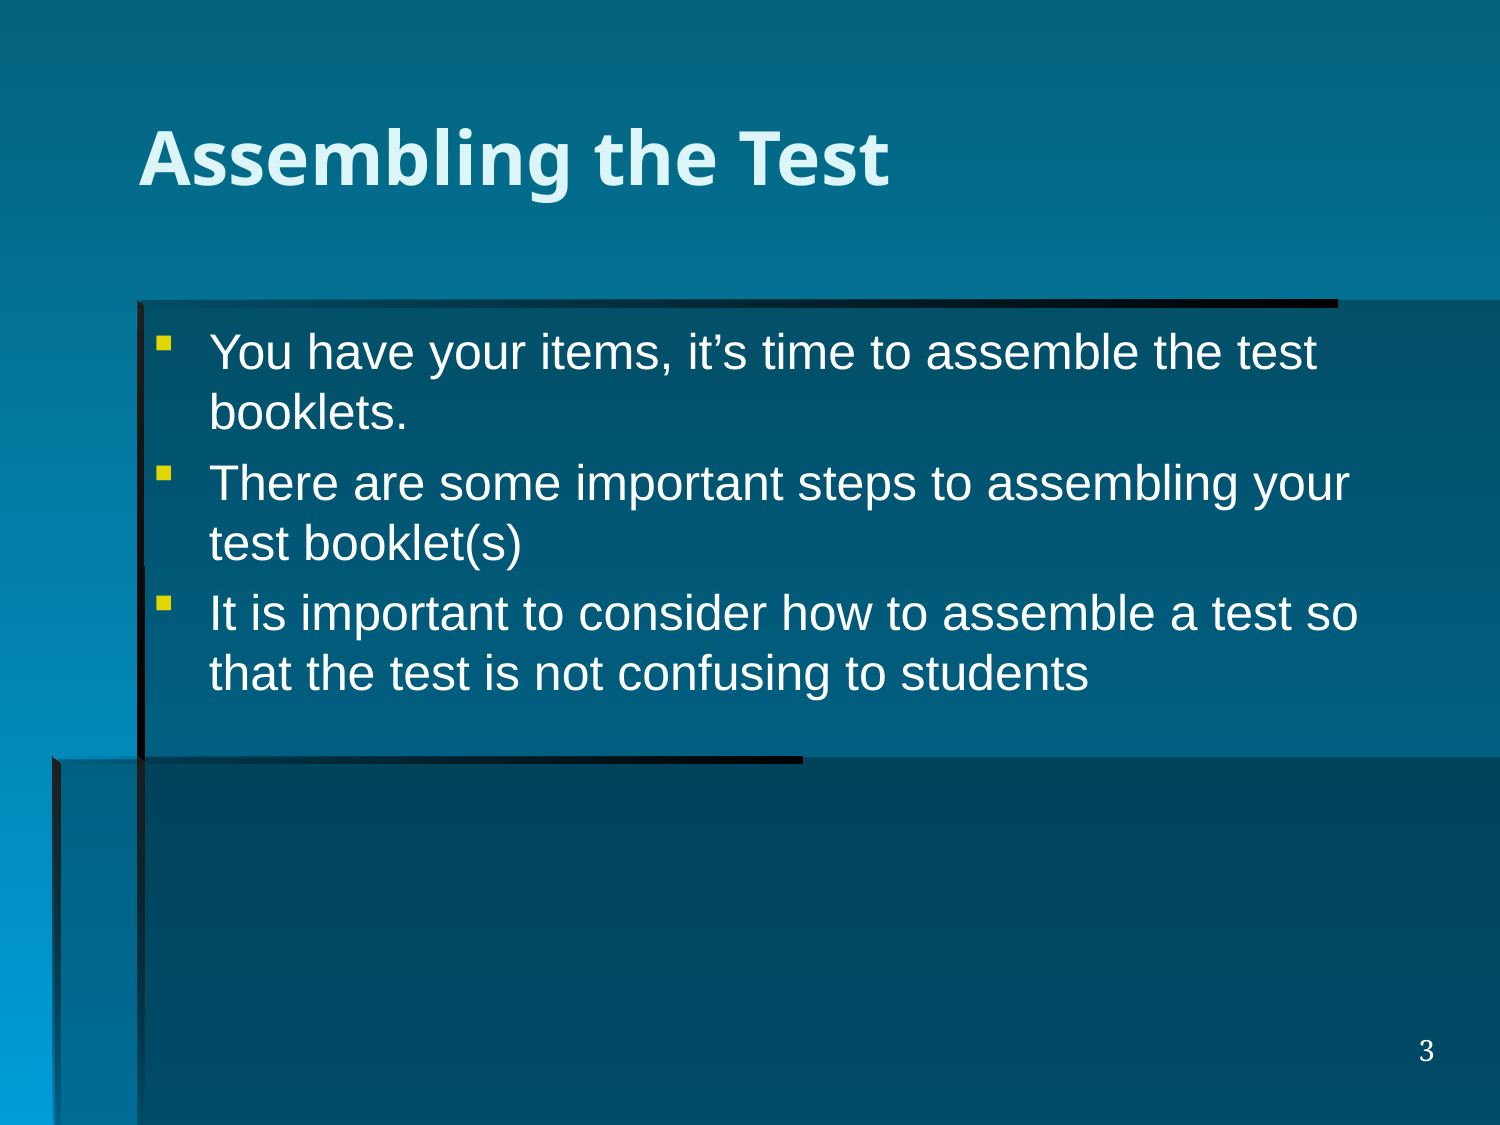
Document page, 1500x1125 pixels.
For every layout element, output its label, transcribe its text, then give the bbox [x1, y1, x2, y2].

slide_number 3 [1137, 1024, 1451, 1103]
title Assembling the Test [124, 37, 1500, 273]
list You have your items, it’s time to assemble the test booklets. There are some important steps to assembling your test booklet(s) It is important to consider how to assemble a test so that the test is not confusing to students [137, 312, 1452, 1001]
